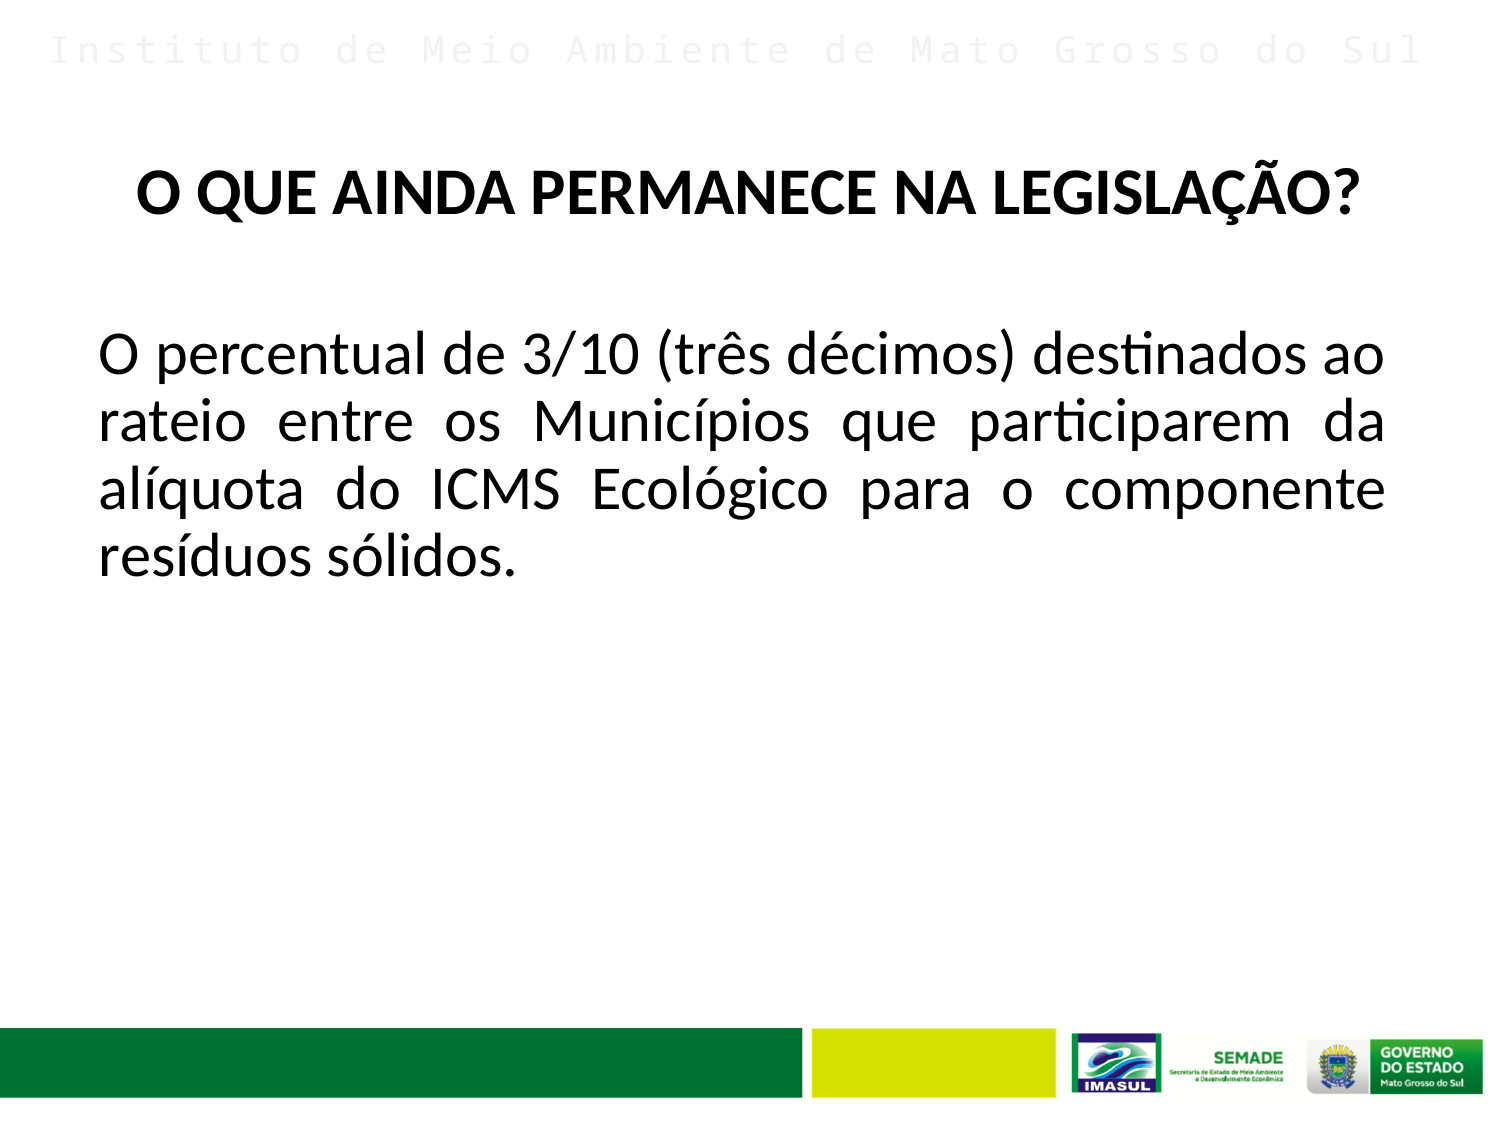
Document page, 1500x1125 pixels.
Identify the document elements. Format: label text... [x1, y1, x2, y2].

list O percentual de 3/10 (três décimos) destinados ao rateio entre os Municípios que participarem da alíquota do ICMS Ecológico para o componente resíduos sólidos. [83, 312, 1403, 963]
title O QUE AINDA PERMANECE NA LEGISLAÇÃO? [102, 114, 1398, 252]
picture [0, 996, 1500, 1125]
